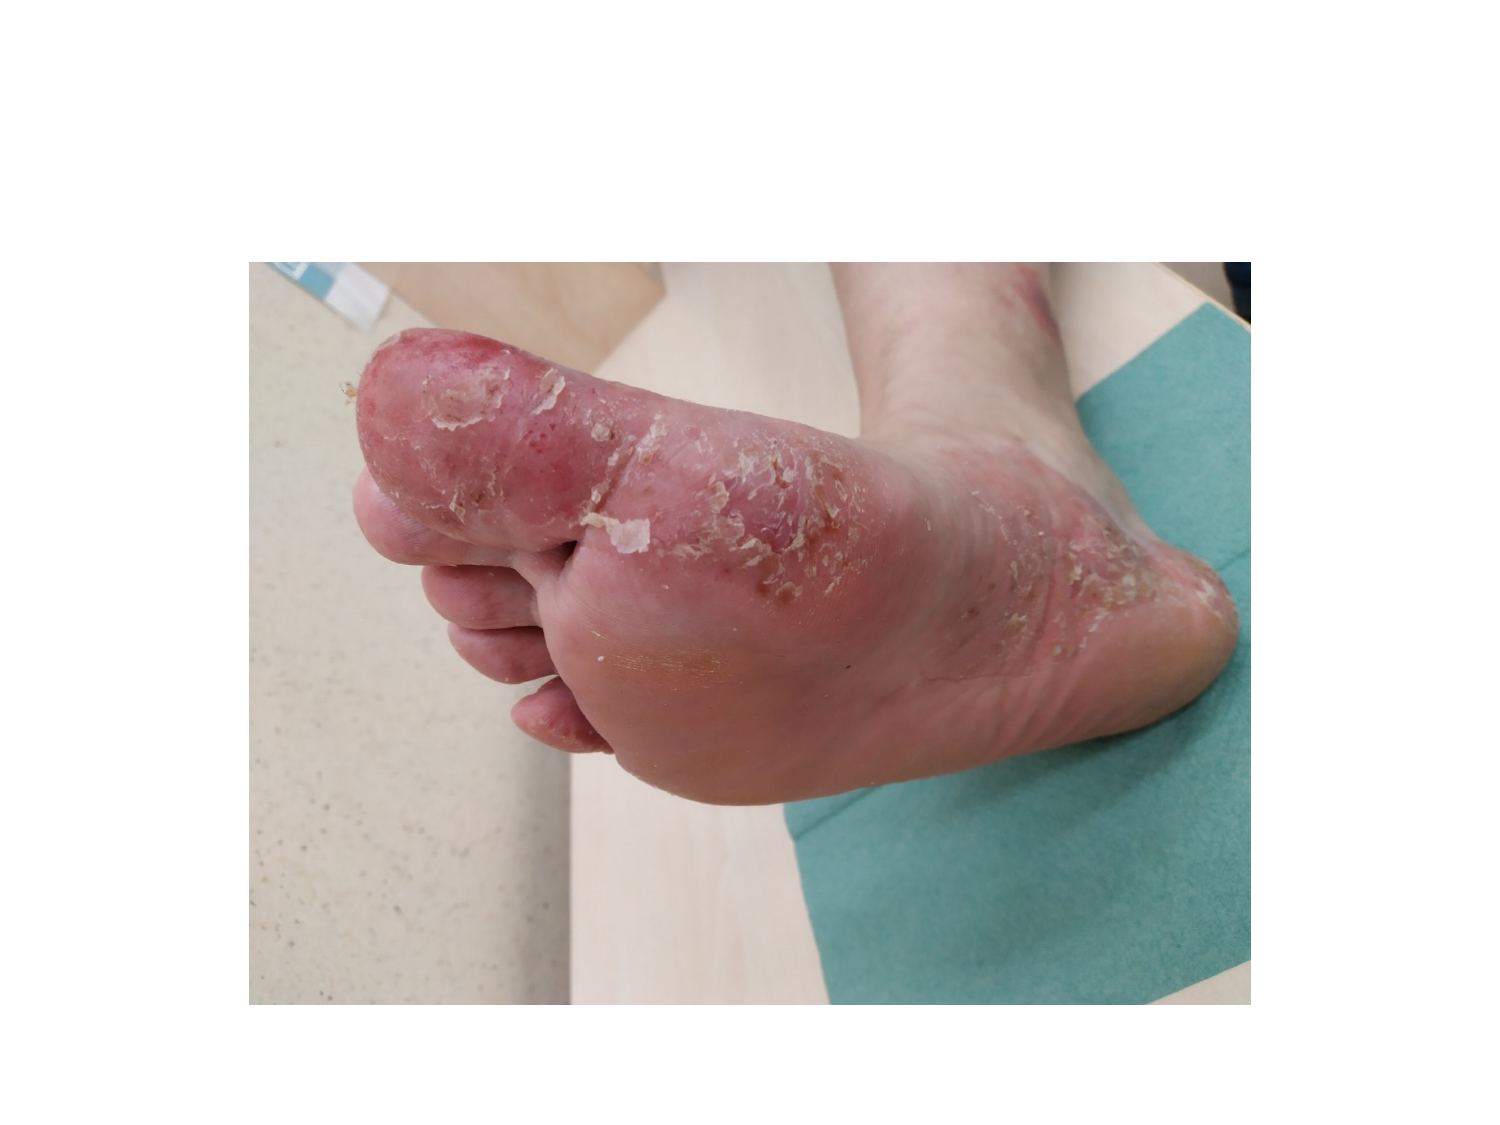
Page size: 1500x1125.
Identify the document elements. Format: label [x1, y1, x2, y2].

list [248, 262, 1251, 1006]
